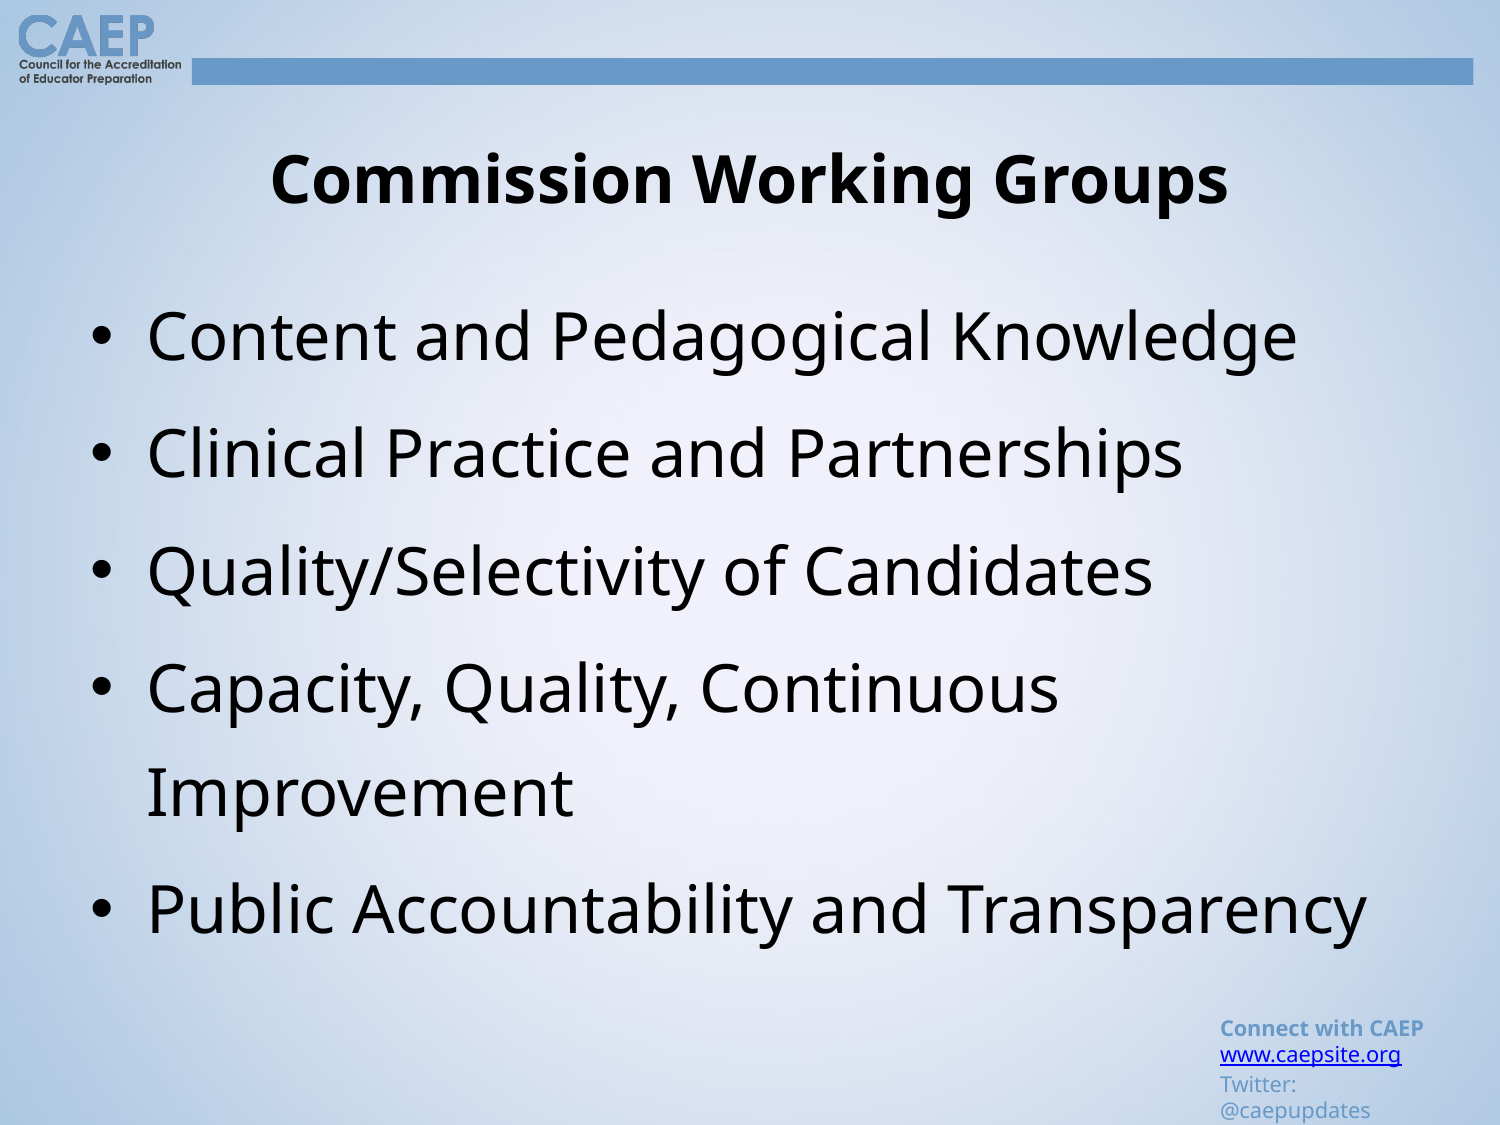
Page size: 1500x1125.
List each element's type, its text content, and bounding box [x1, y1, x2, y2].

title Commission Working Groups [74, 91, 1426, 262]
picture [0, 0, 1500, 1125]
list Content and Pedagogical Knowledge Clinical Practice and Partnerships Quality/Selectivity of Candidates Capacity, Quality, Continuous Improvement Public Accountability and Transparency [74, 262, 1500, 994]
